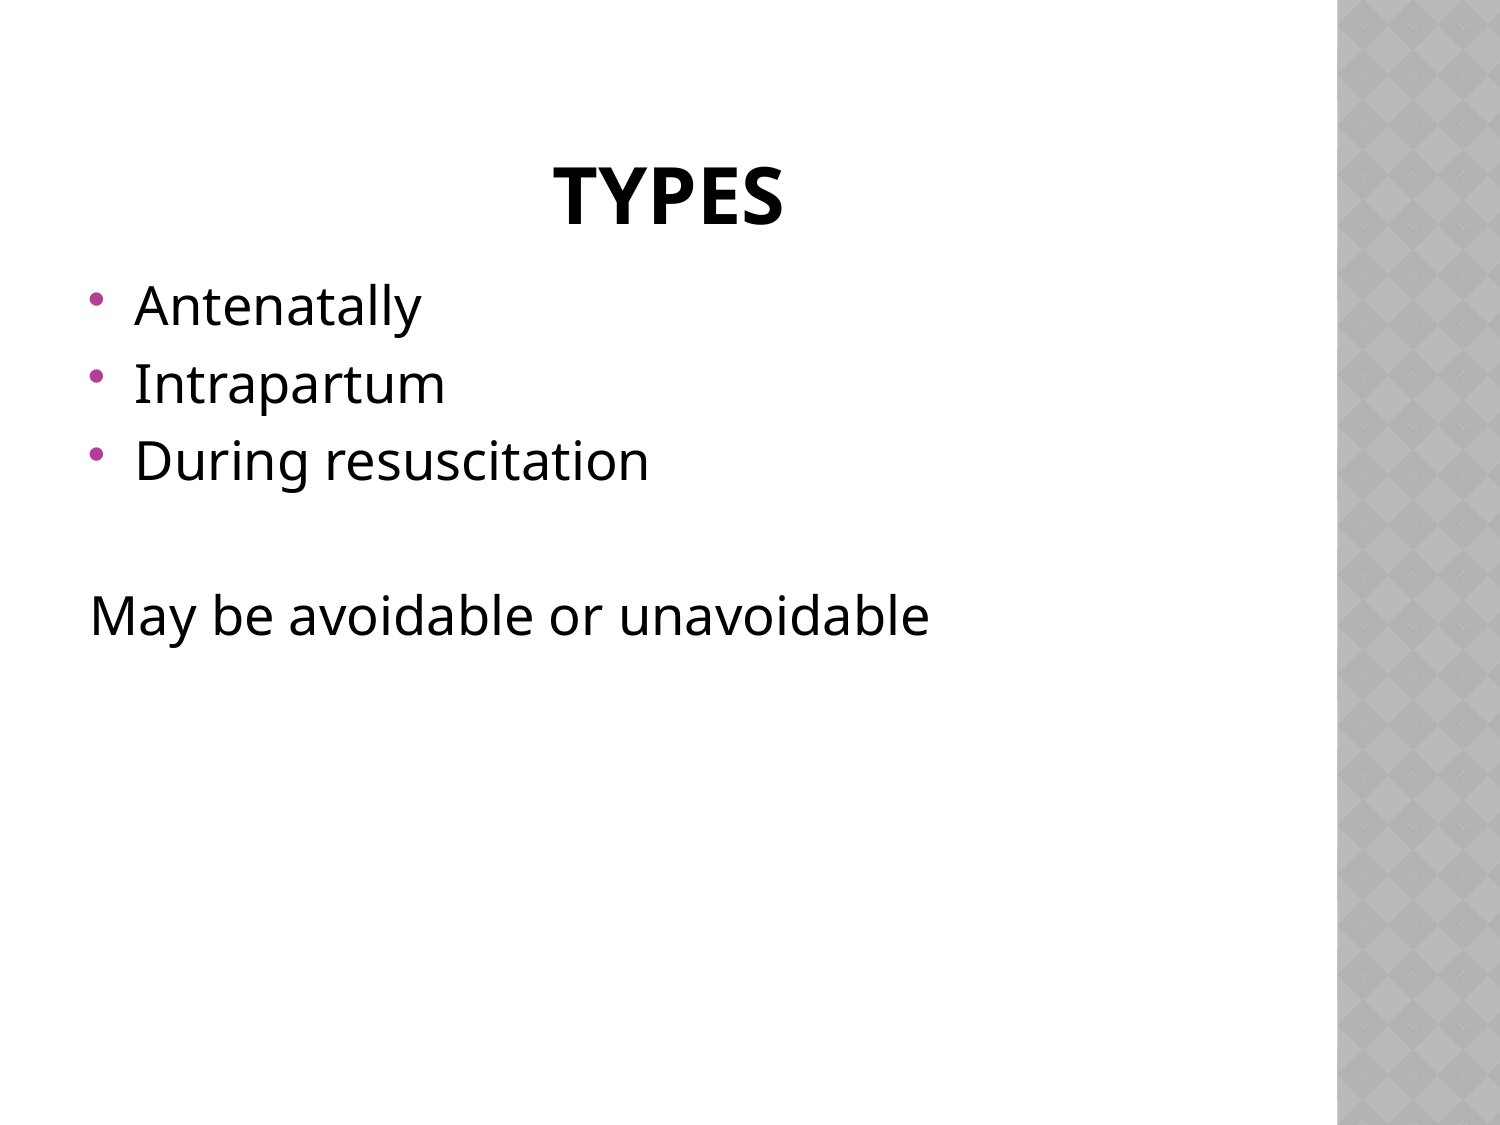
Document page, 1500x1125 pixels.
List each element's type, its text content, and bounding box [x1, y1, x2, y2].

title types [75, 52, 1263, 240]
list Antenatally Intrapartum During resuscitation May be avoidable or unavoidable [75, 264, 1263, 1059]
